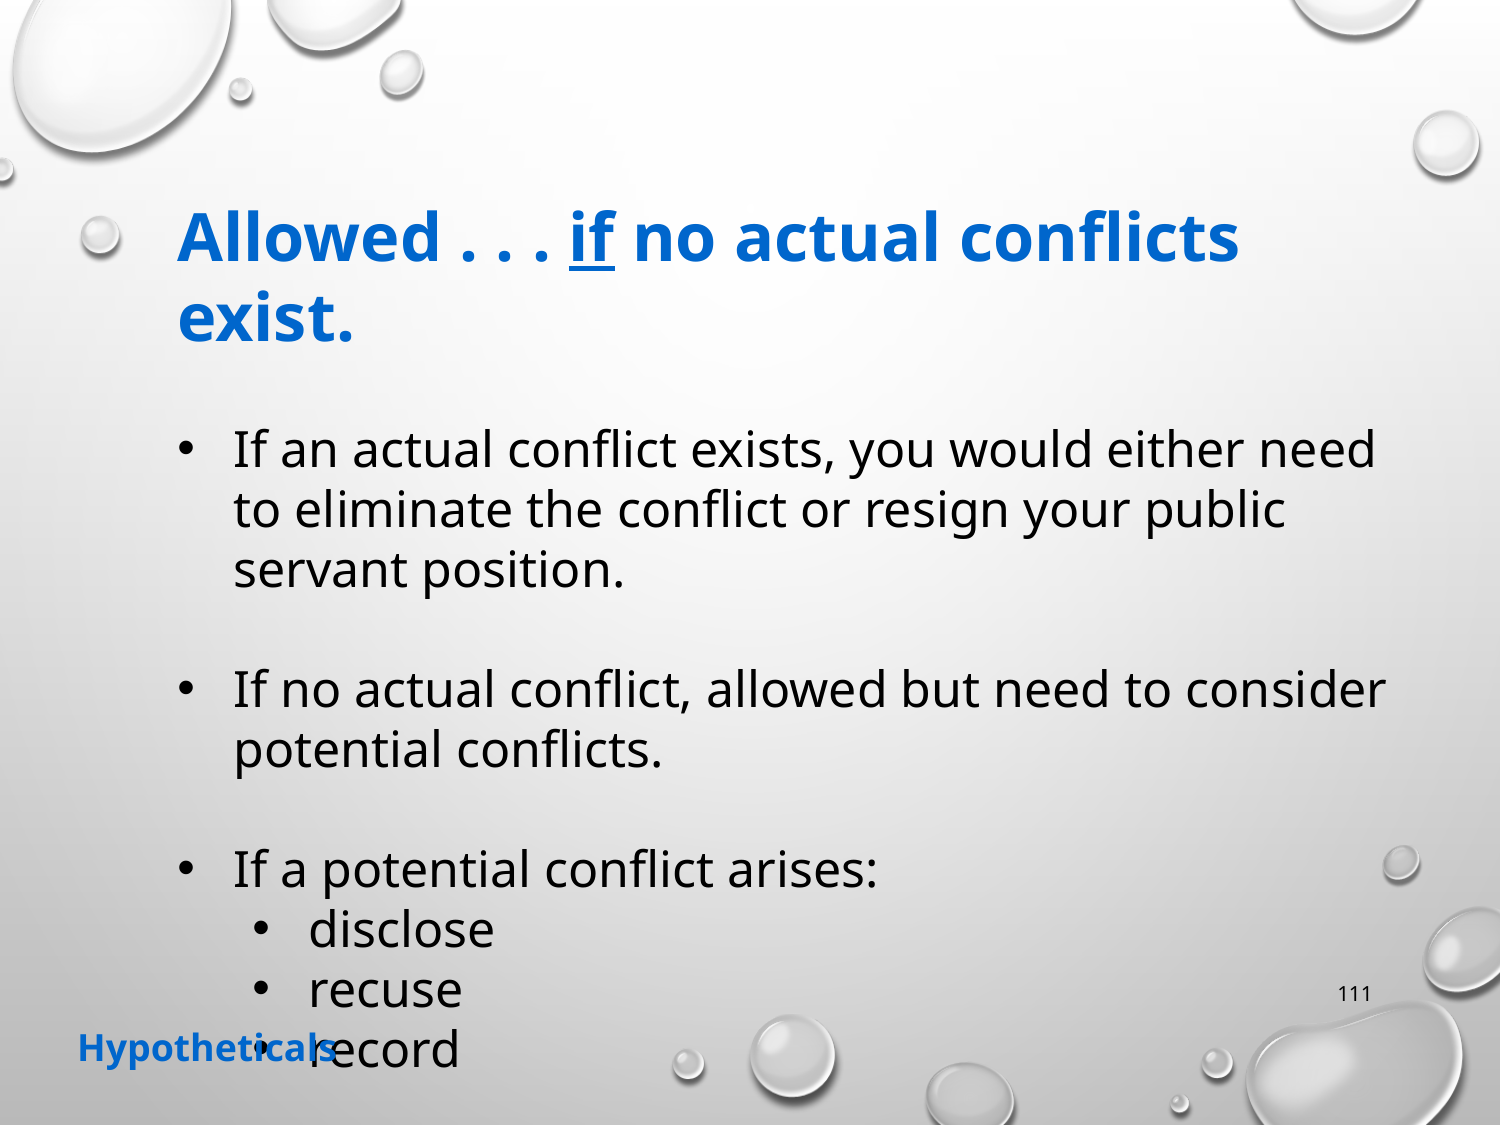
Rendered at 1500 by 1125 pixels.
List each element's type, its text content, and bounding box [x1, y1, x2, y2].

text_box Hypotheticals [62, 1016, 375, 1077]
picture [0, 0, 1500, 1125]
text_box Allowed . . . if no actual conflicts exist. If an actual conflict exists, you would either need to eliminate the conflict or resign your public servant position. If no actual conflict, allowed but need to consider potential conflicts. If a potential conflict arises: disclose recuse record [162, 187, 1450, 1125]
